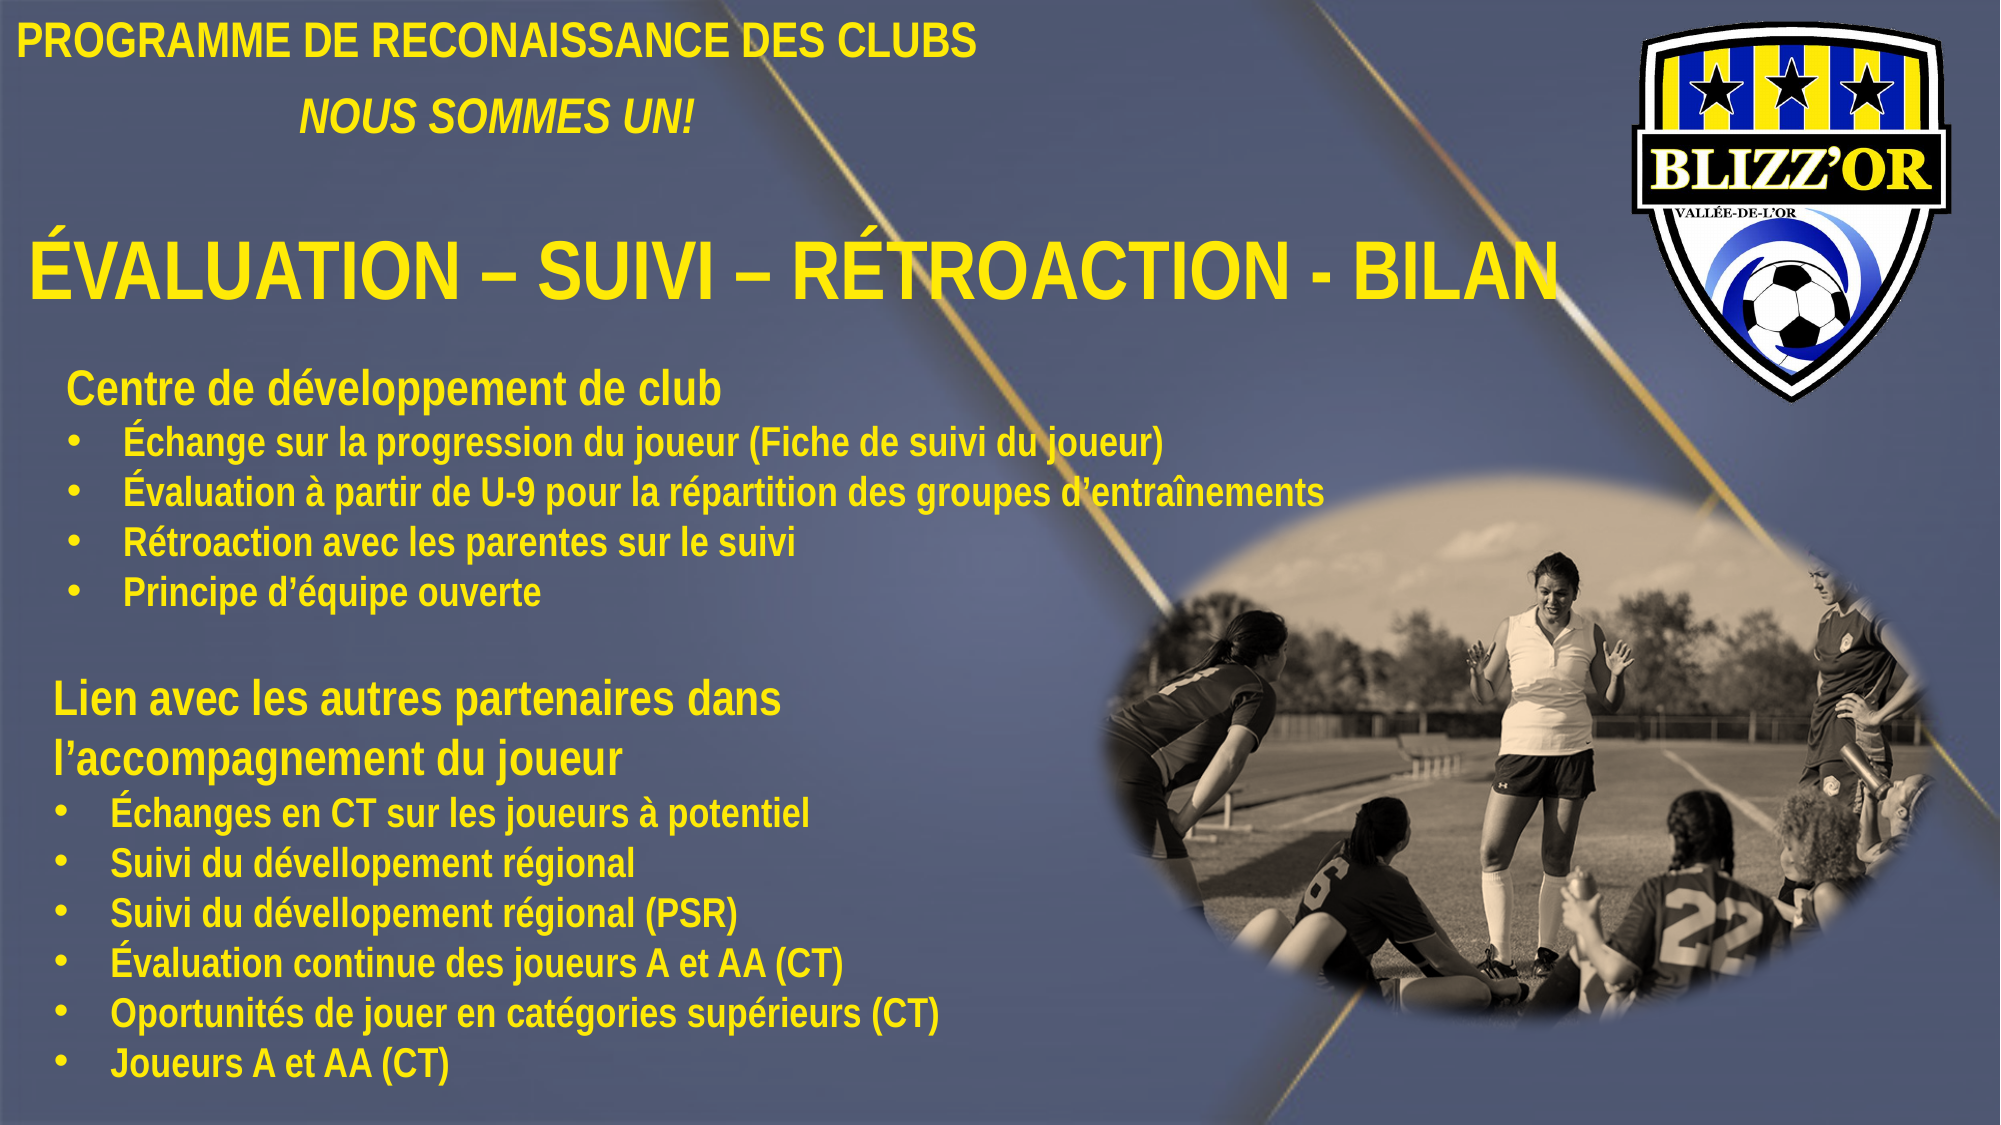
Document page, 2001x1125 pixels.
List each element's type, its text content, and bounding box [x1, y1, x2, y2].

text_box Centre de développement de club Échange sur la progression du joueur (Fiche de suivi du joueur) Évaluation à partir de U-9 pour la répartition des groupes d’entraînements Rétroaction avec les parentes sur le suivi Principe d’équipe ouverte [51, 347, 1342, 623]
text_box PROGRAMME DE RECONAISSANCE DES CLUBS [1, 0, 994, 75]
text_box Lien avec les autres partenaires dans l’accompagnement du joueur Échanges en CT sur les joueurs à potentiel Suivi du dévellopement régional Suivi du dévellopement régional (PSR) Évaluation continue des joueurs A et AA (CT) Oportunités de jouer en catégories supérieurs (CT) Joueurs A et AA (CT) [39, 657, 956, 1093]
picture [1584, 0, 2000, 416]
text_box ÉVALUATION – SUIVI – RÉTROACTION - BILAN [13, 208, 1578, 324]
picture [1086, 458, 1952, 1036]
text_box NOUS SOMMES UN! [284, 75, 711, 151]
